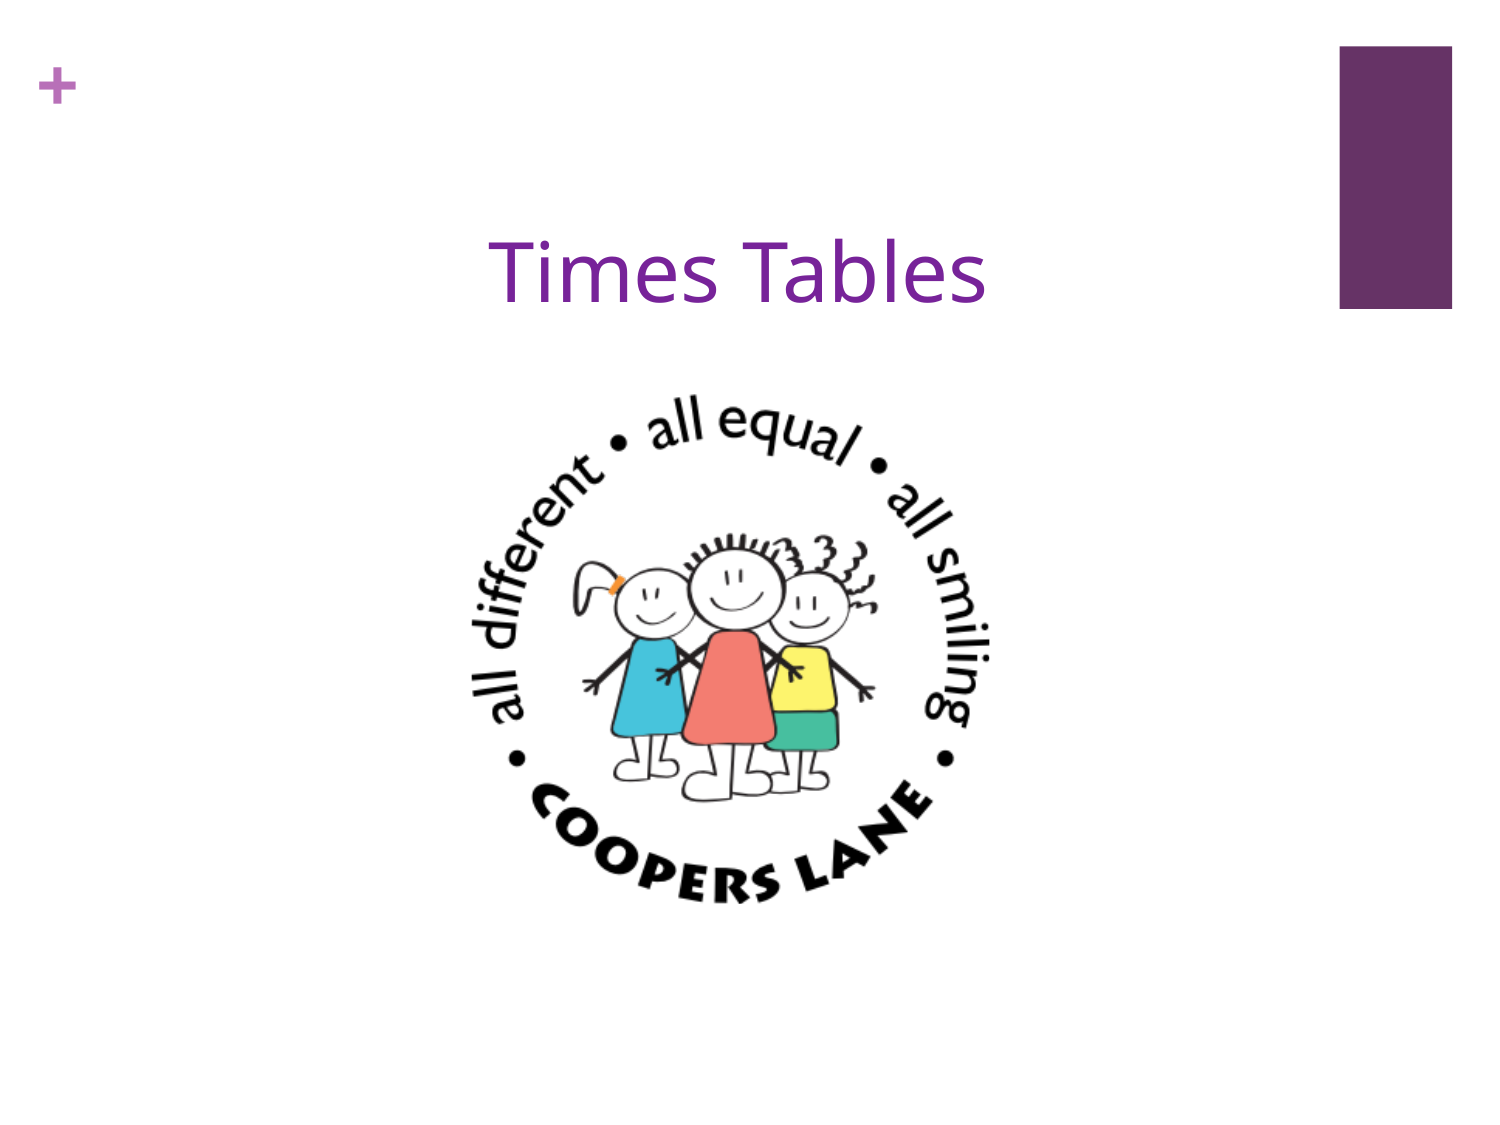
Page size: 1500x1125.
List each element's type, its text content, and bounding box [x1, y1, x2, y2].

text_box Times Tables [473, 211, 1004, 327]
picture [470, 392, 990, 904]
